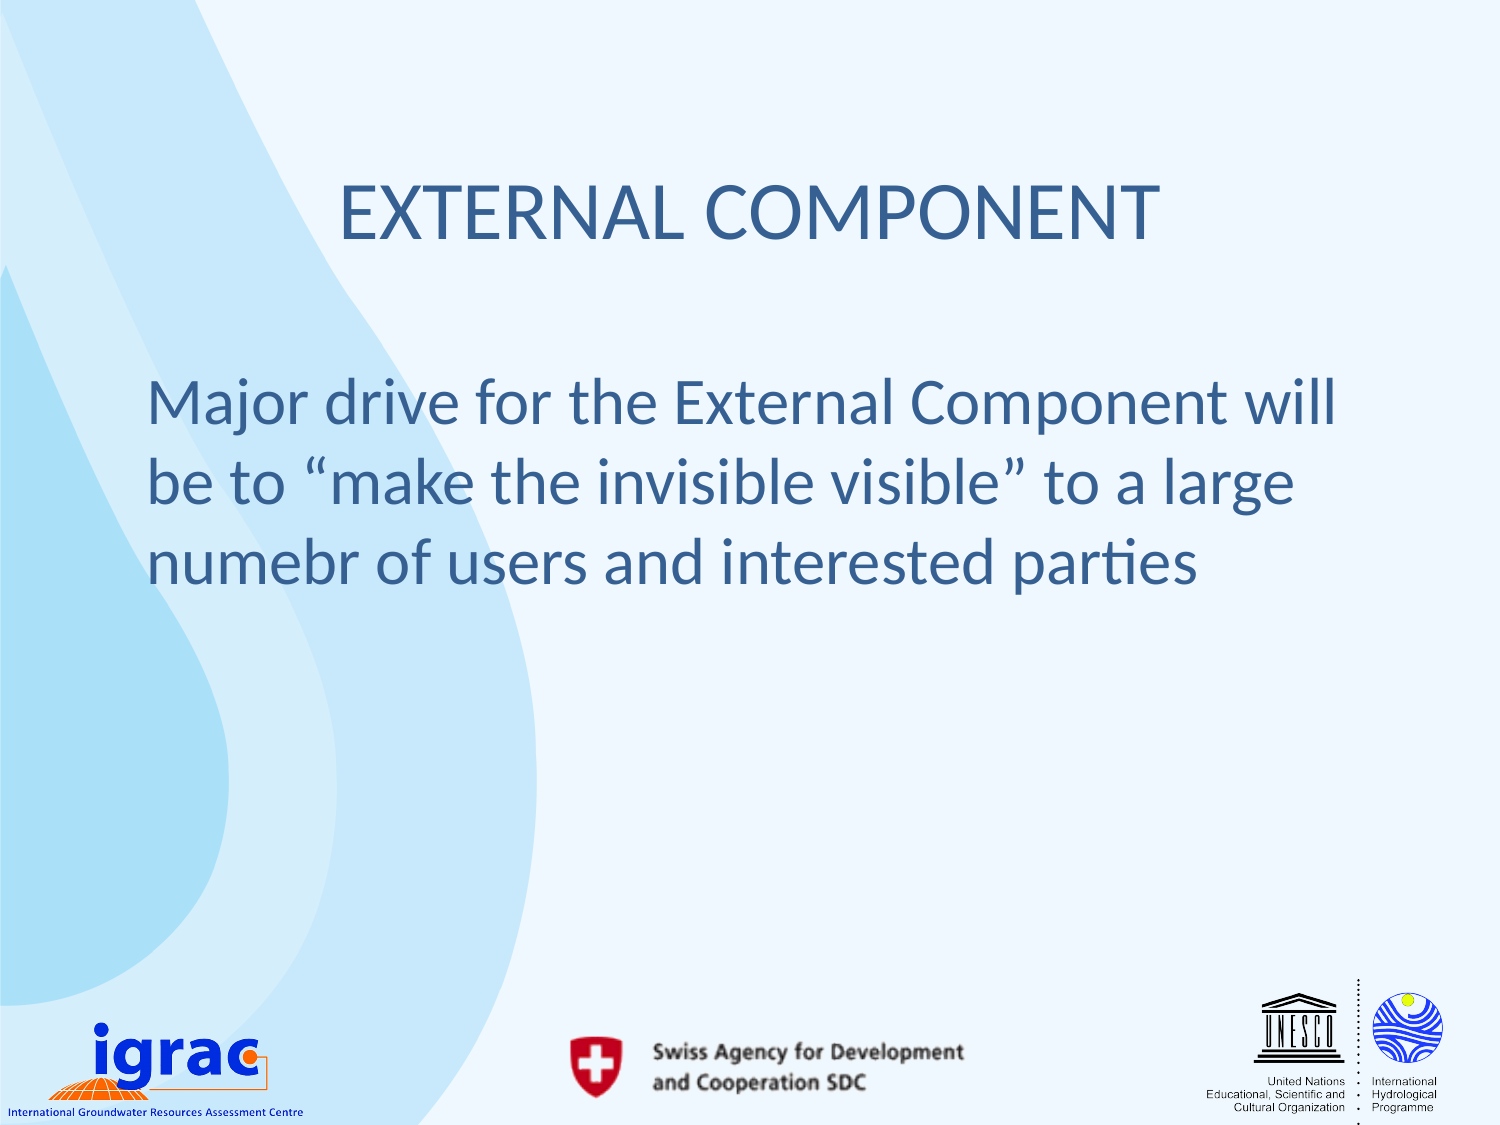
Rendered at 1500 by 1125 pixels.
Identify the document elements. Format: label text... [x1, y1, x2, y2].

list Major drive for the External Component will be to “make the invisible visible” to a large numebr of users and interested parties [75, 350, 1425, 1005]
title EXTERNAL COMPONENT [75, 112, 1425, 300]
picture [0, 0, 1500, 1125]
